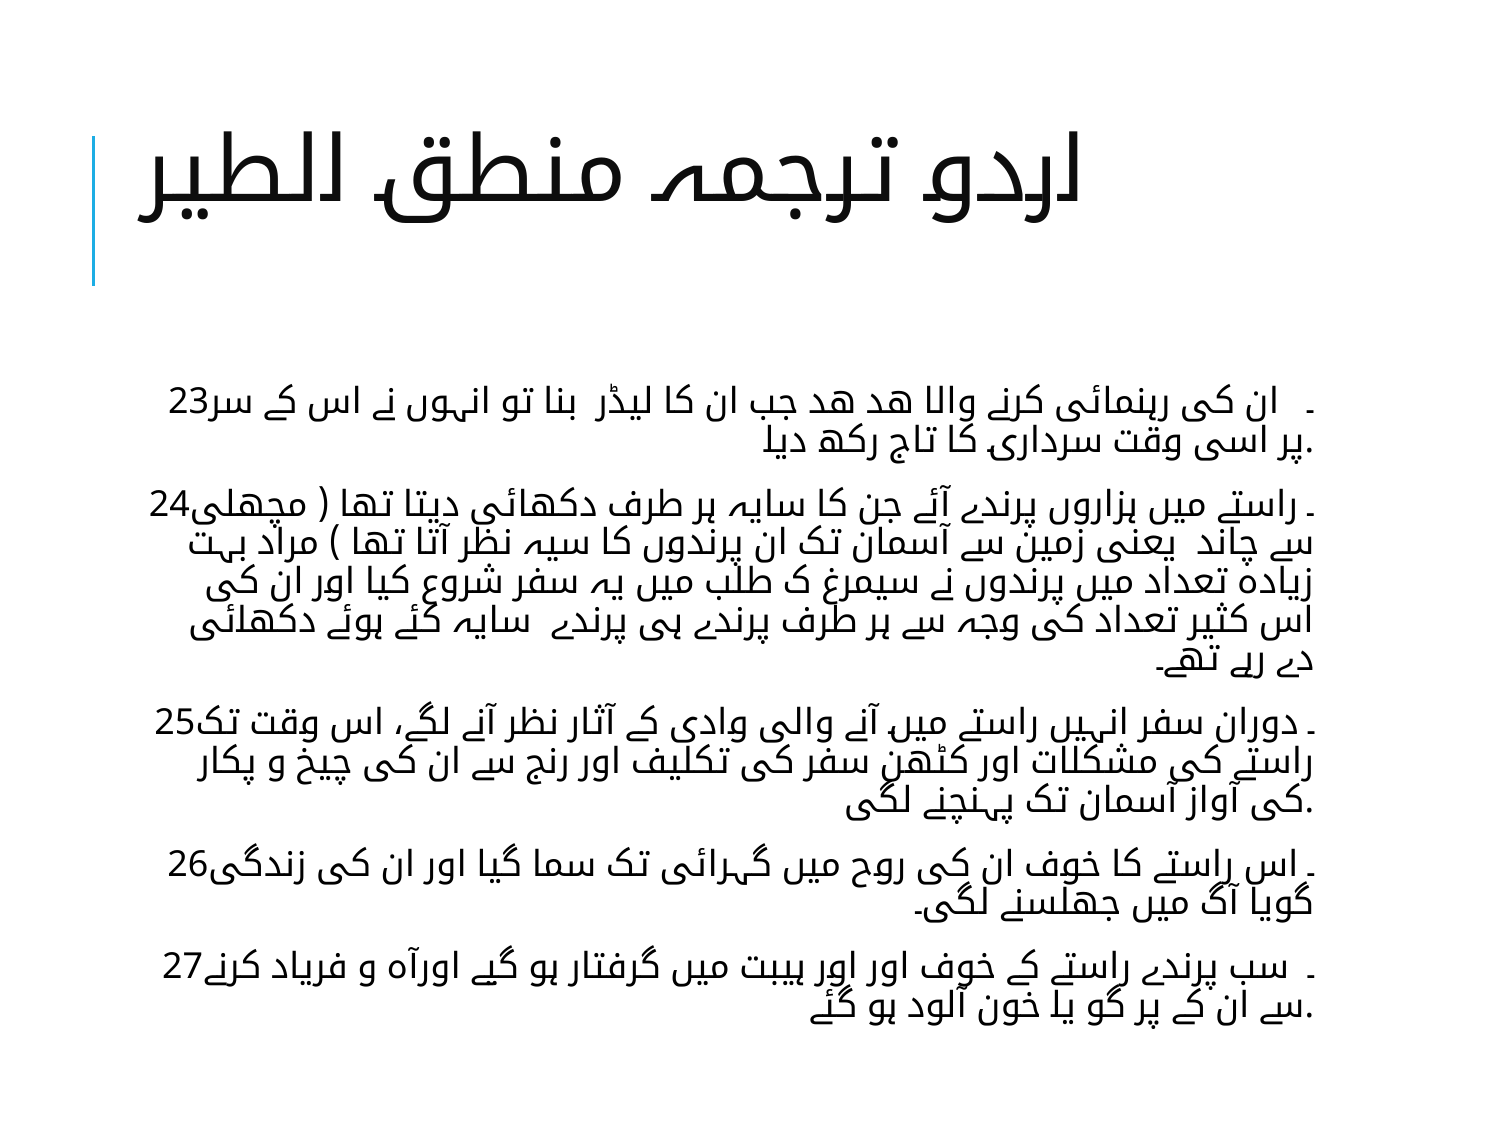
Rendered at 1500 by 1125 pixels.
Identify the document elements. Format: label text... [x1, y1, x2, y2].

list 23۔ ان کی رہنمائی کرنے والا هد هد جب ان کا لیڈر بنا تو انہوں نے اس کے سر پر اسی وقت سرداری کا تاج رکھ دیا. 24۔ راستے میں ہزاروں پرندے آئے جن کا سایہ ہر طرف دکھائی دیتا تھا ( مچھلی سے چاند یعنی زمین سے آسمان تک ان پرندوں کا سیہ نظر آتا تھا ) مراد بہت زیادہ تعداد میں پرندوں نے سیمرغ ک طلب میں یہ سفر شروع کیا اور ان کی اس کثیر تعداد کی وجہ سے ہر طرف پرندے ہی پرندے سایہ کئے ہوئے دکھائی دے رہے تھے۔ 25۔ دوران سفر انہیں راستے میں آنے والی وادی کے آثار نظر آنے لگے، اس وقت تک راستے کی مشکلات اور کٹھن سفر کی تکلیف اور رنج سے ان کی چیخ و پکار کی آواز آسمان تک پہنچنے لگی. 26۔ اس راستے کا خوف ان کی روح میں گہرائی تک سما گیا اور ان کی زندگی گویا آگ میں جھلسنے لگی۔ 27۔ سب پرندے راستے کے خوف اور اور ہیبت میں گرفتار ہو گیے اورآہ و فریاد کرنے سے ان کے پر گو یا خون آلود ہو گئے. [126, 375, 1322, 1035]
title اردو ترجمہ منطق الطیر [126, 96, 1322, 342]
